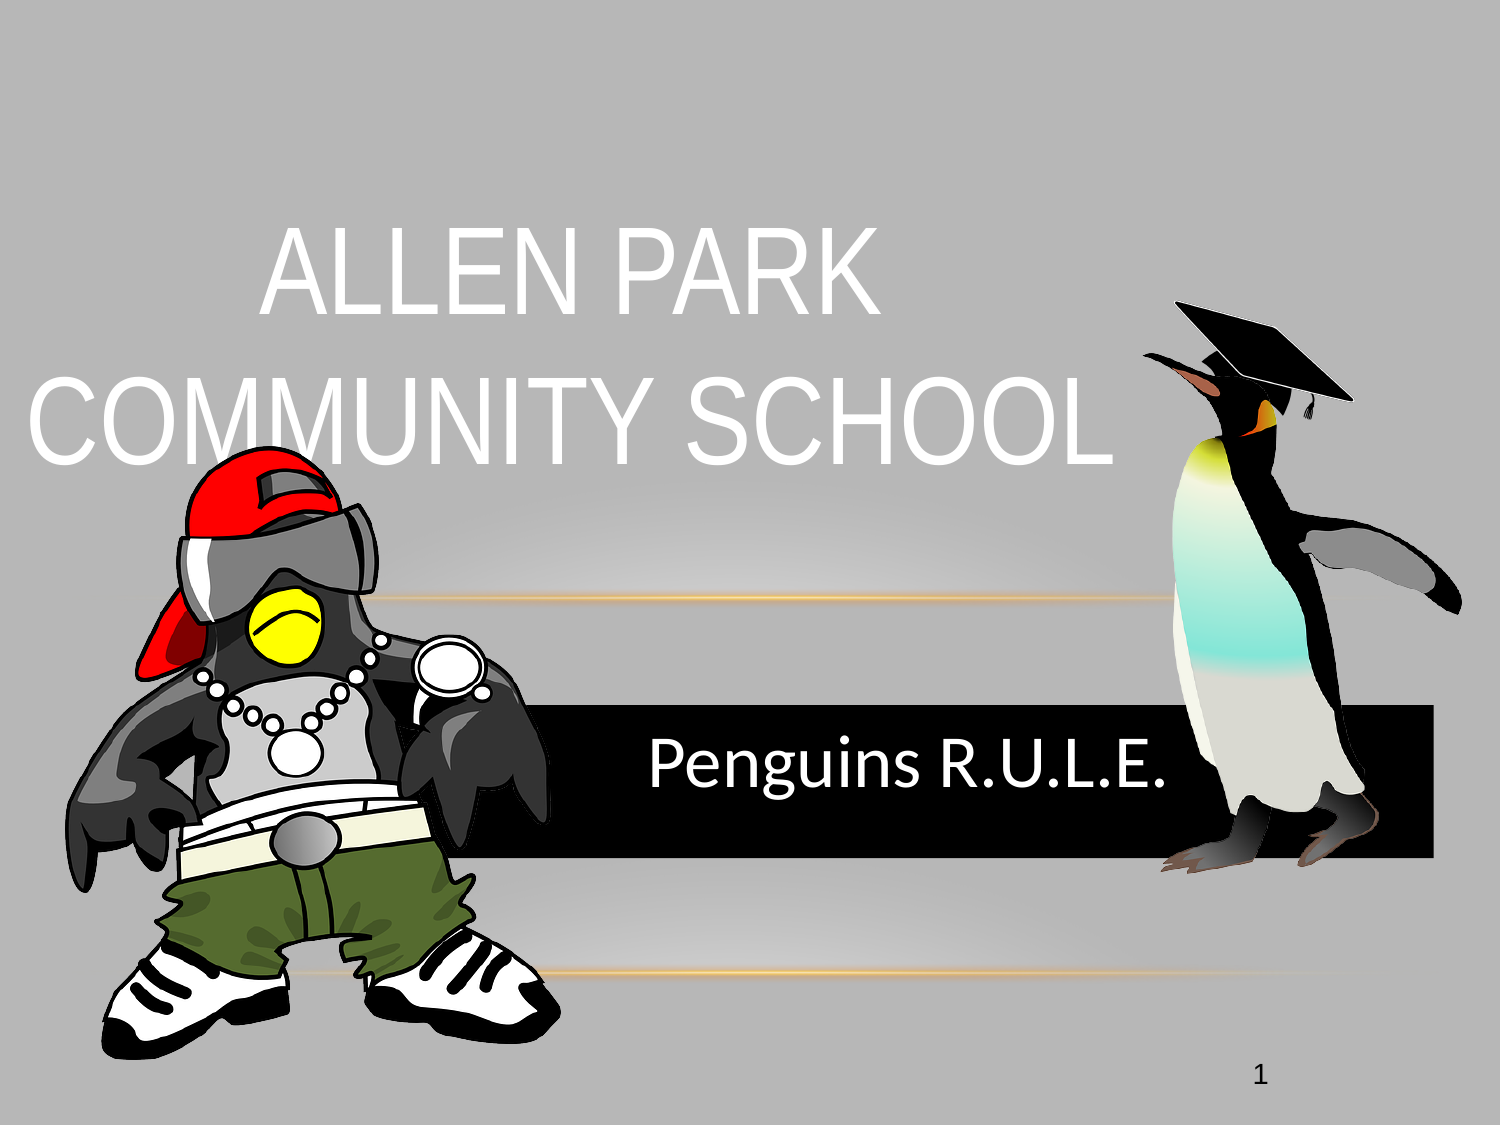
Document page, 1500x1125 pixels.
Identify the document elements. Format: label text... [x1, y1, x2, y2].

title ALLEN PARK COMMUNITY SCHOOL [0, 183, 1143, 498]
subtitle Penguins R.U.L.E. [565, 705, 1137, 859]
picture [0, 0, 1500, 1125]
slide_number ‹#› [1237, 1042, 1400, 1103]
